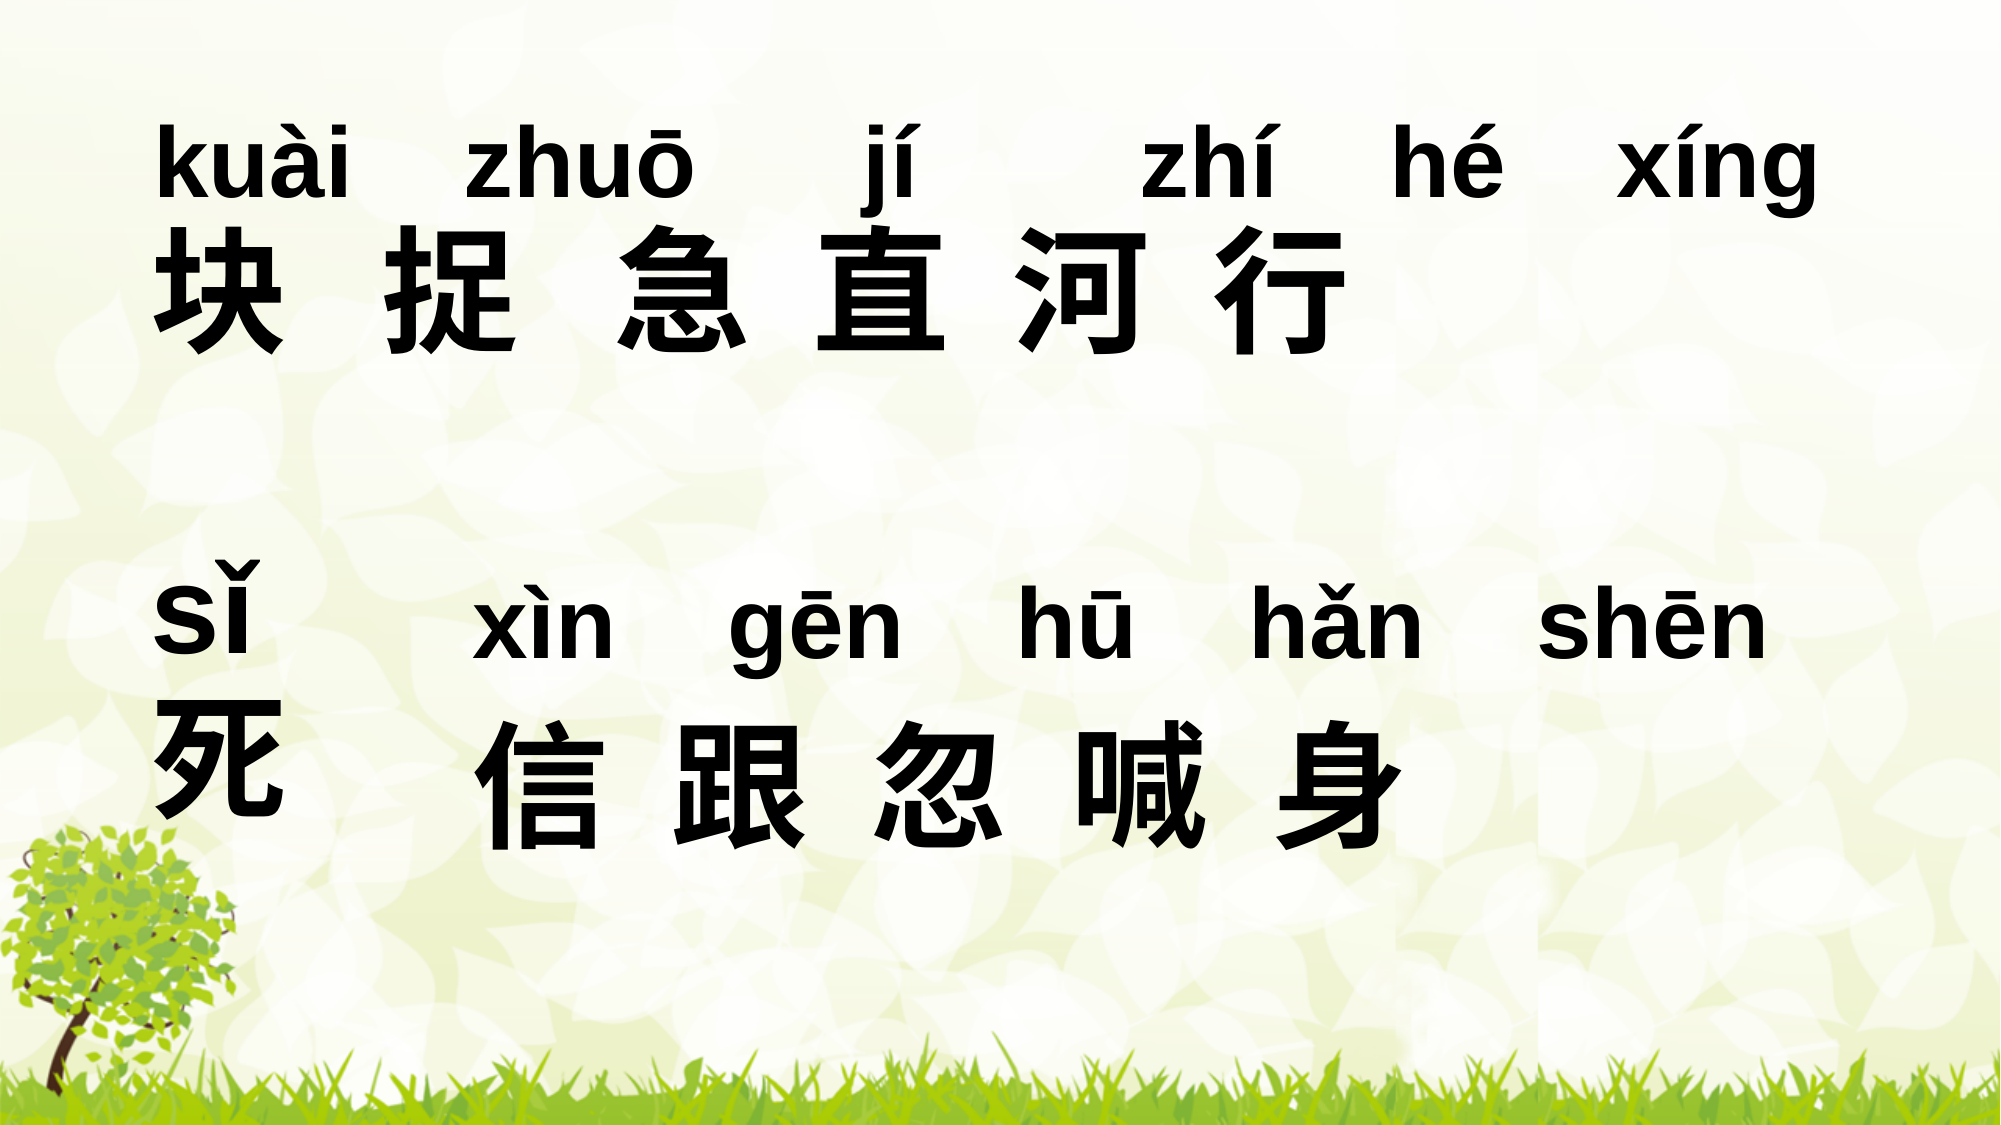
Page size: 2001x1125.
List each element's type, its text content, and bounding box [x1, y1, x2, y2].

picture [0, 0, 2001, 1125]
text_box 信 跟 忽 喊 身 [456, 692, 1780, 873]
text_box xìn ɡēn hū hǎn shēn [457, 550, 1797, 686]
text_box sǐ [136, 520, 414, 686]
text_box kuài zhuō jí zhí hé xínɡ [138, 90, 1864, 225]
text_box 块 捉 急 直 河 行 死 [136, 197, 1864, 845]
